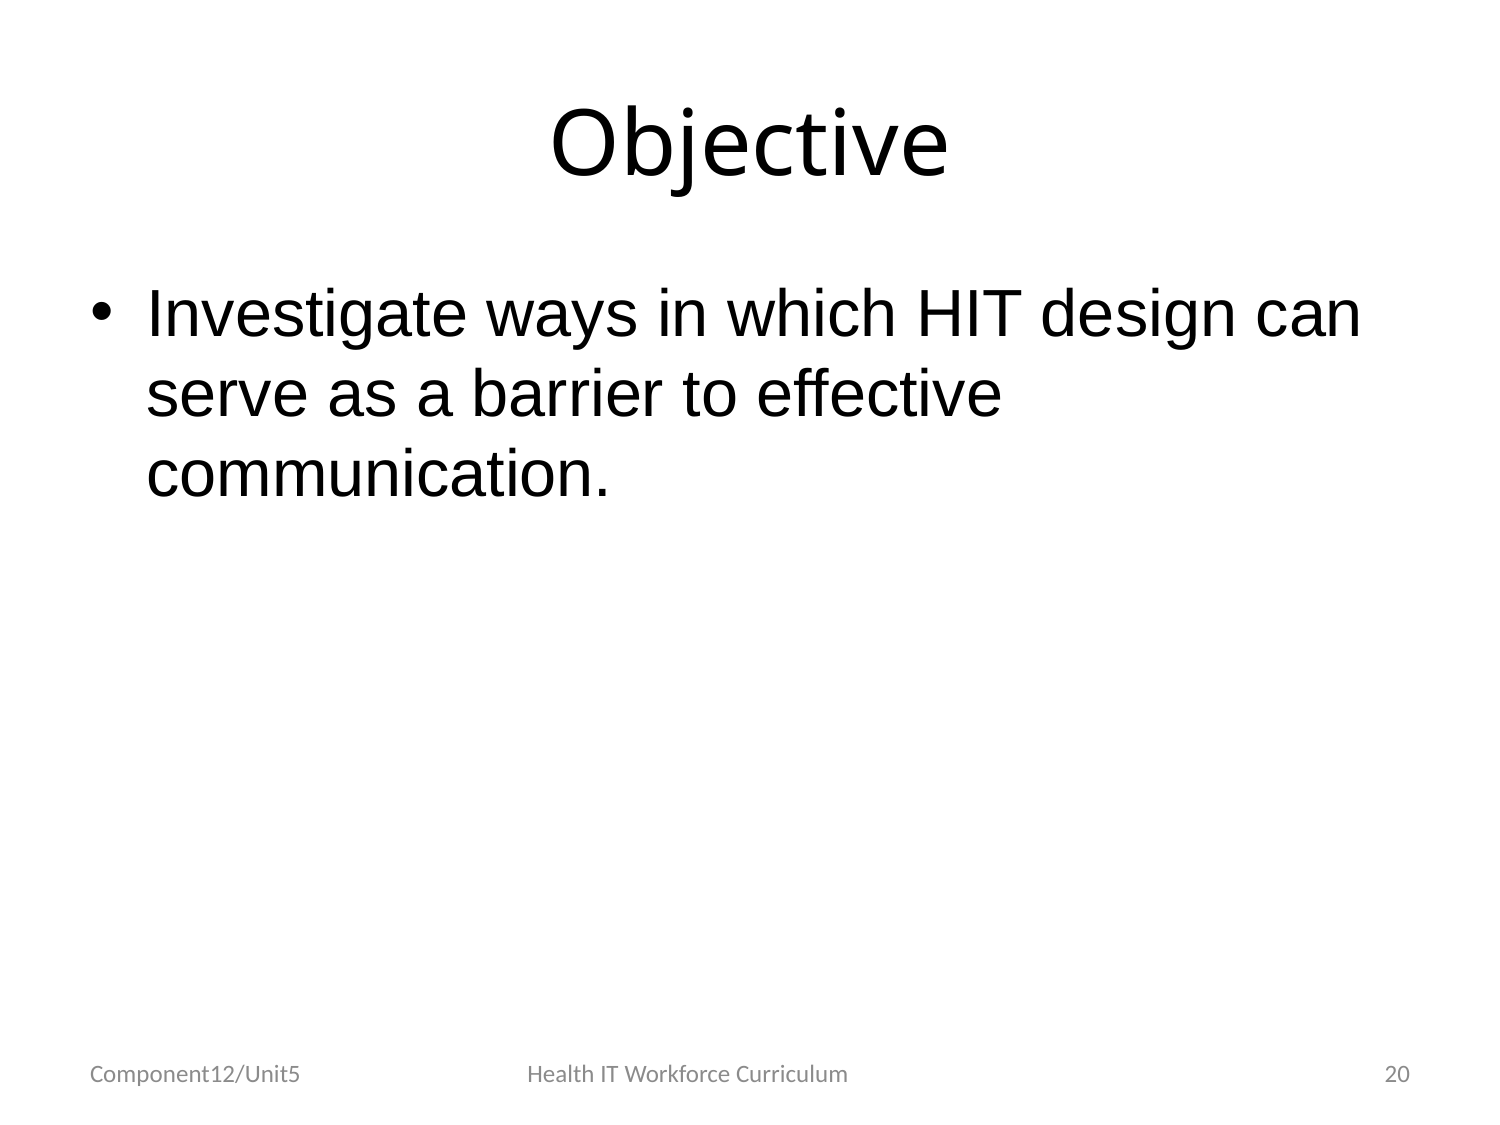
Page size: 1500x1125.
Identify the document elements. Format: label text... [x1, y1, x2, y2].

slide_number Component12/Unit5 [75, 1042, 425, 1103]
slide_number 20 [1074, 1042, 1425, 1103]
footer Health IT Workforce Curriculum [512, 1042, 988, 1103]
title Objective [75, 45, 1425, 233]
list Investigate ways in which HIT design can serve as a barrier to effective communication. [75, 262, 1425, 1005]
